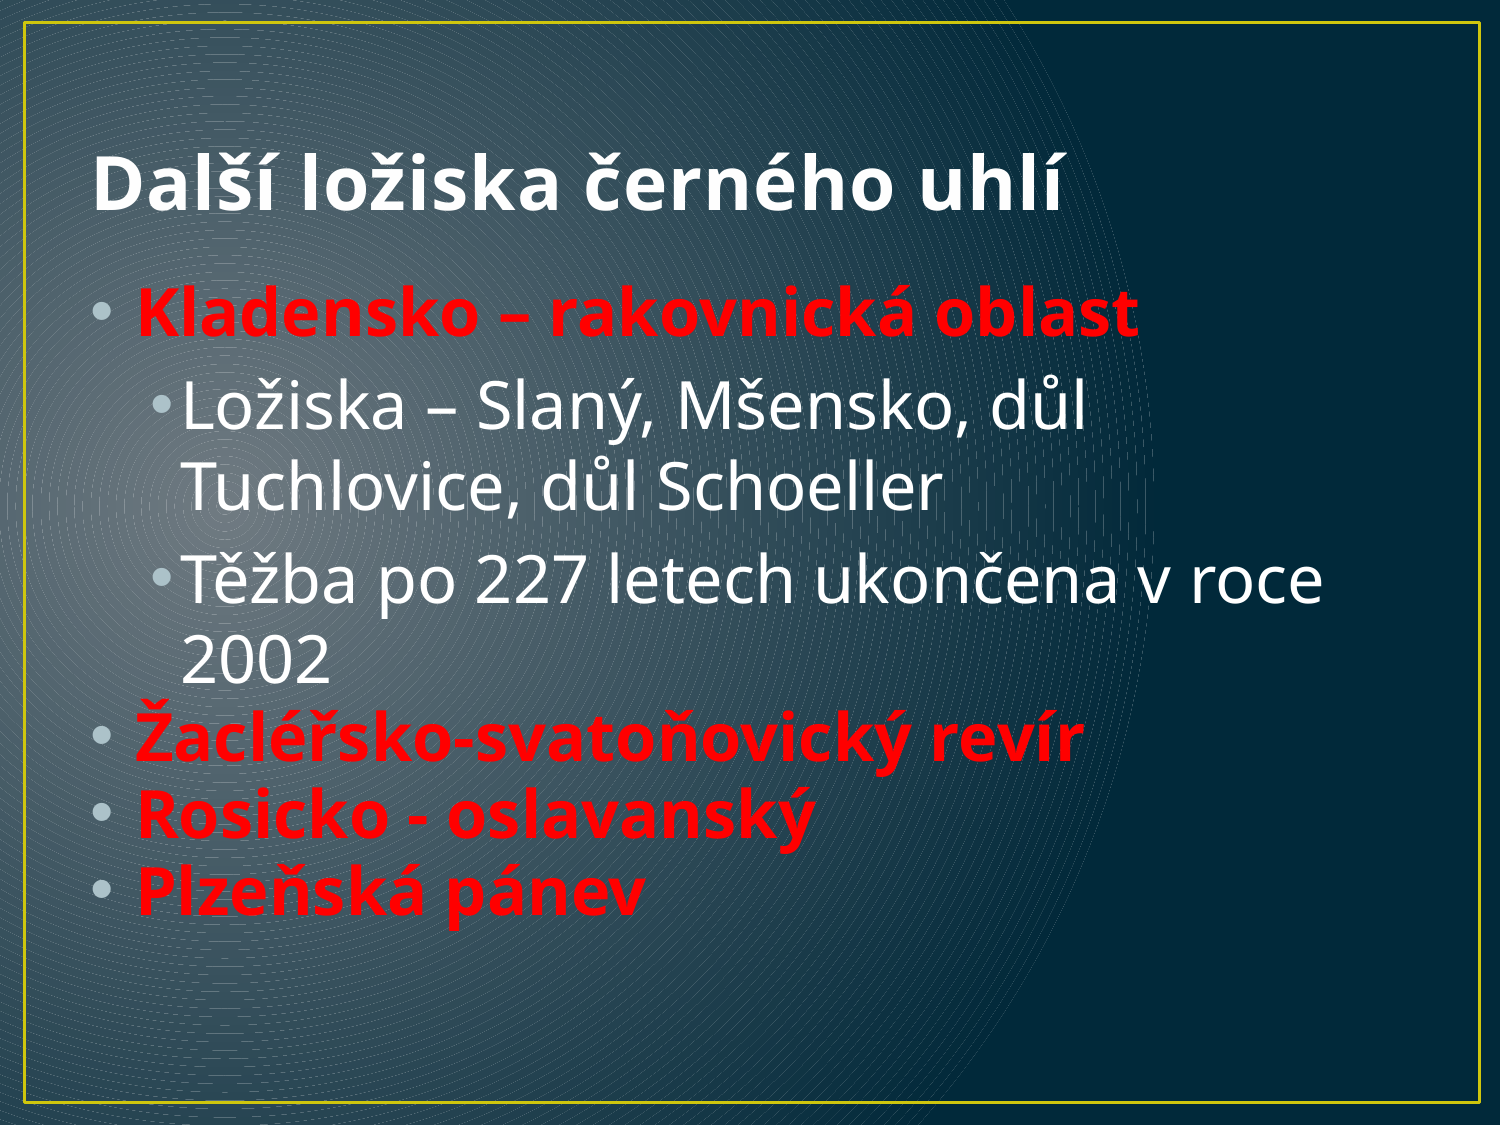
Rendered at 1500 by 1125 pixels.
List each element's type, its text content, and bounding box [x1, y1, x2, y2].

list Kladensko – rakovnická oblast Ložiska – Slaný, Mšensko, důl Tuchlovice, důl Schoeller Těžba po 227 letech ukončena v roce 2002 Žacléřsko-svatoňovický revír Rosicko - oslavanský Plzeňská pánev [75, 262, 1425, 1005]
title Další ložiska černého uhlí [75, 45, 1425, 233]
